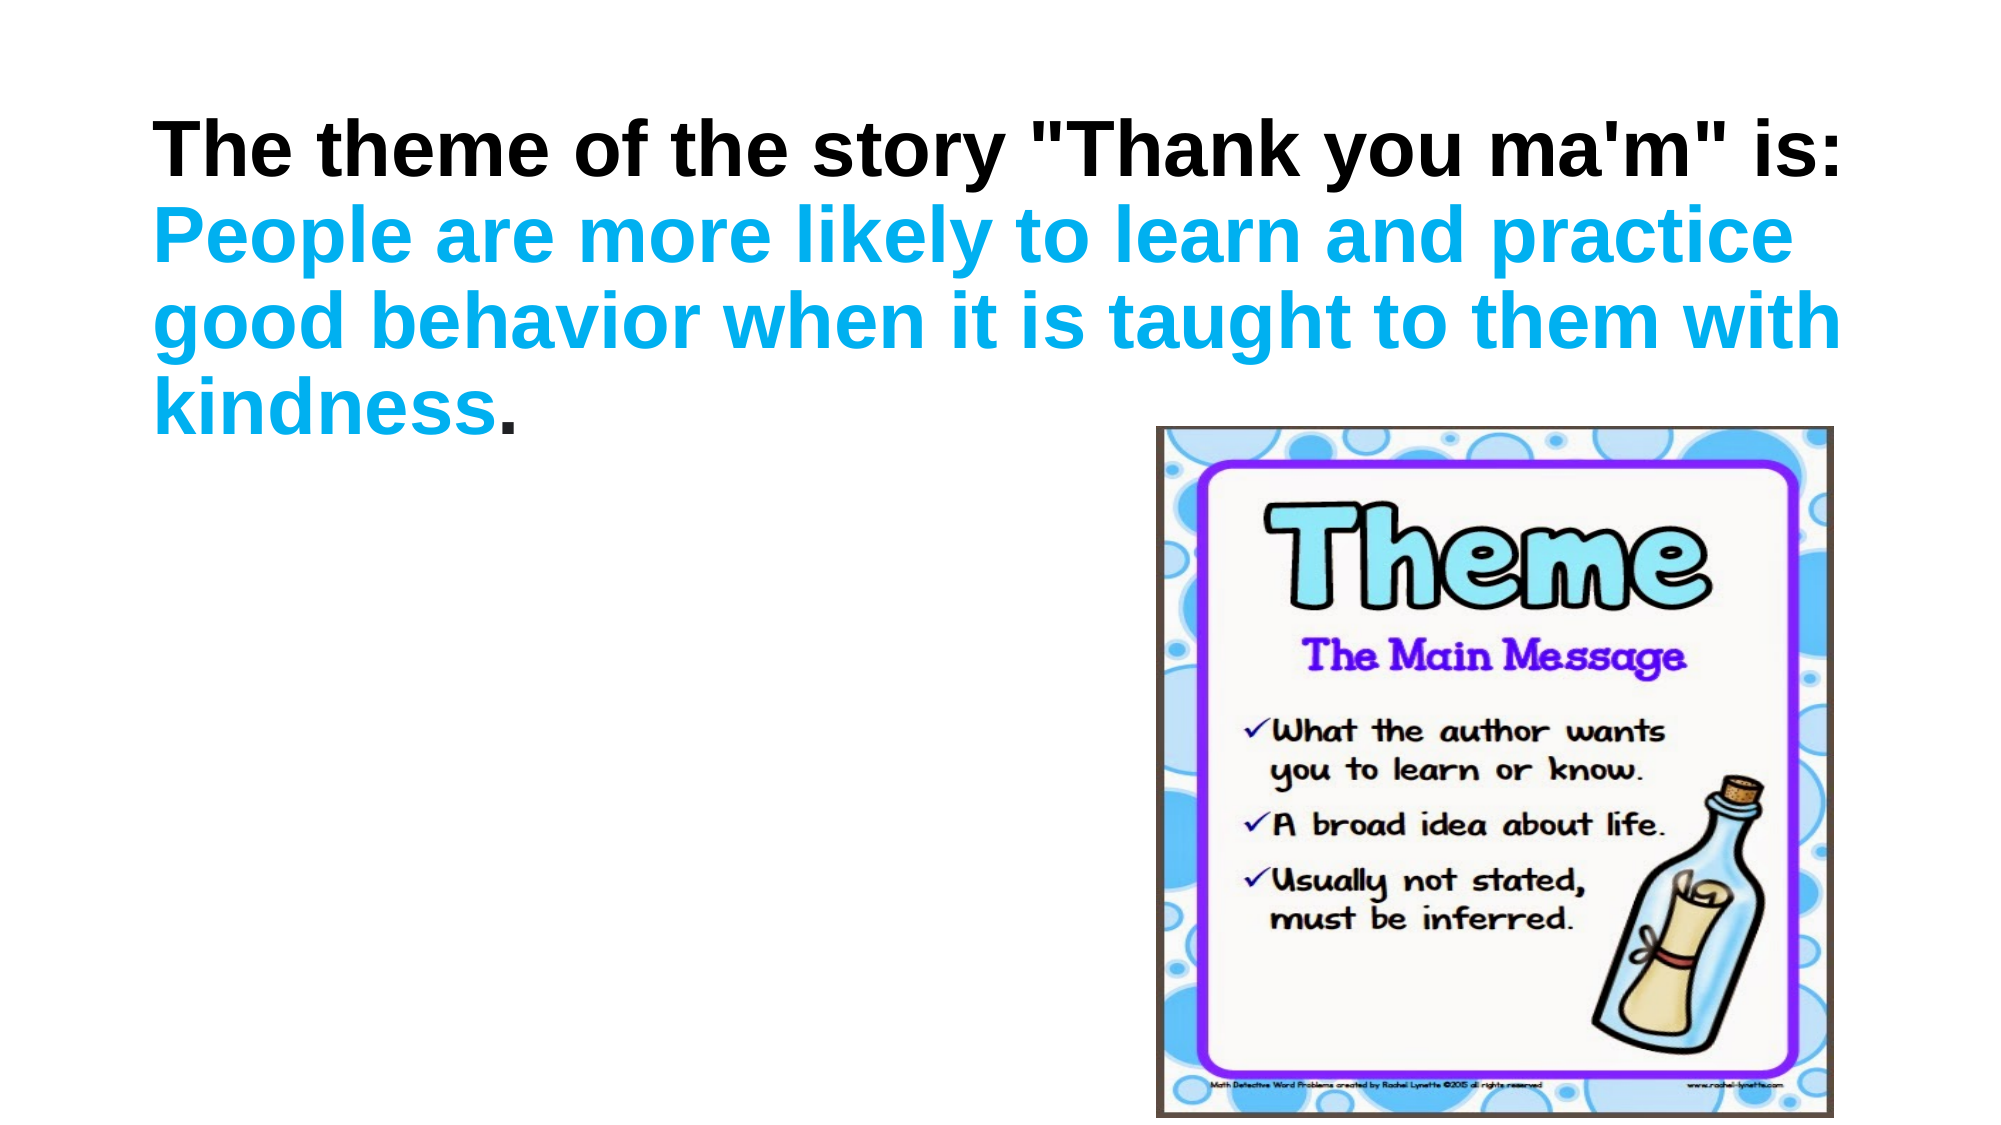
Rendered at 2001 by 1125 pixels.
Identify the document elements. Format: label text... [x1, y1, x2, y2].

picture [1156, 426, 1834, 1118]
title The theme of the story "Thank you ma'm" is: People are more likely to learn and practice good behavior when it is taught to them with kindness. [137, 59, 1863, 500]
